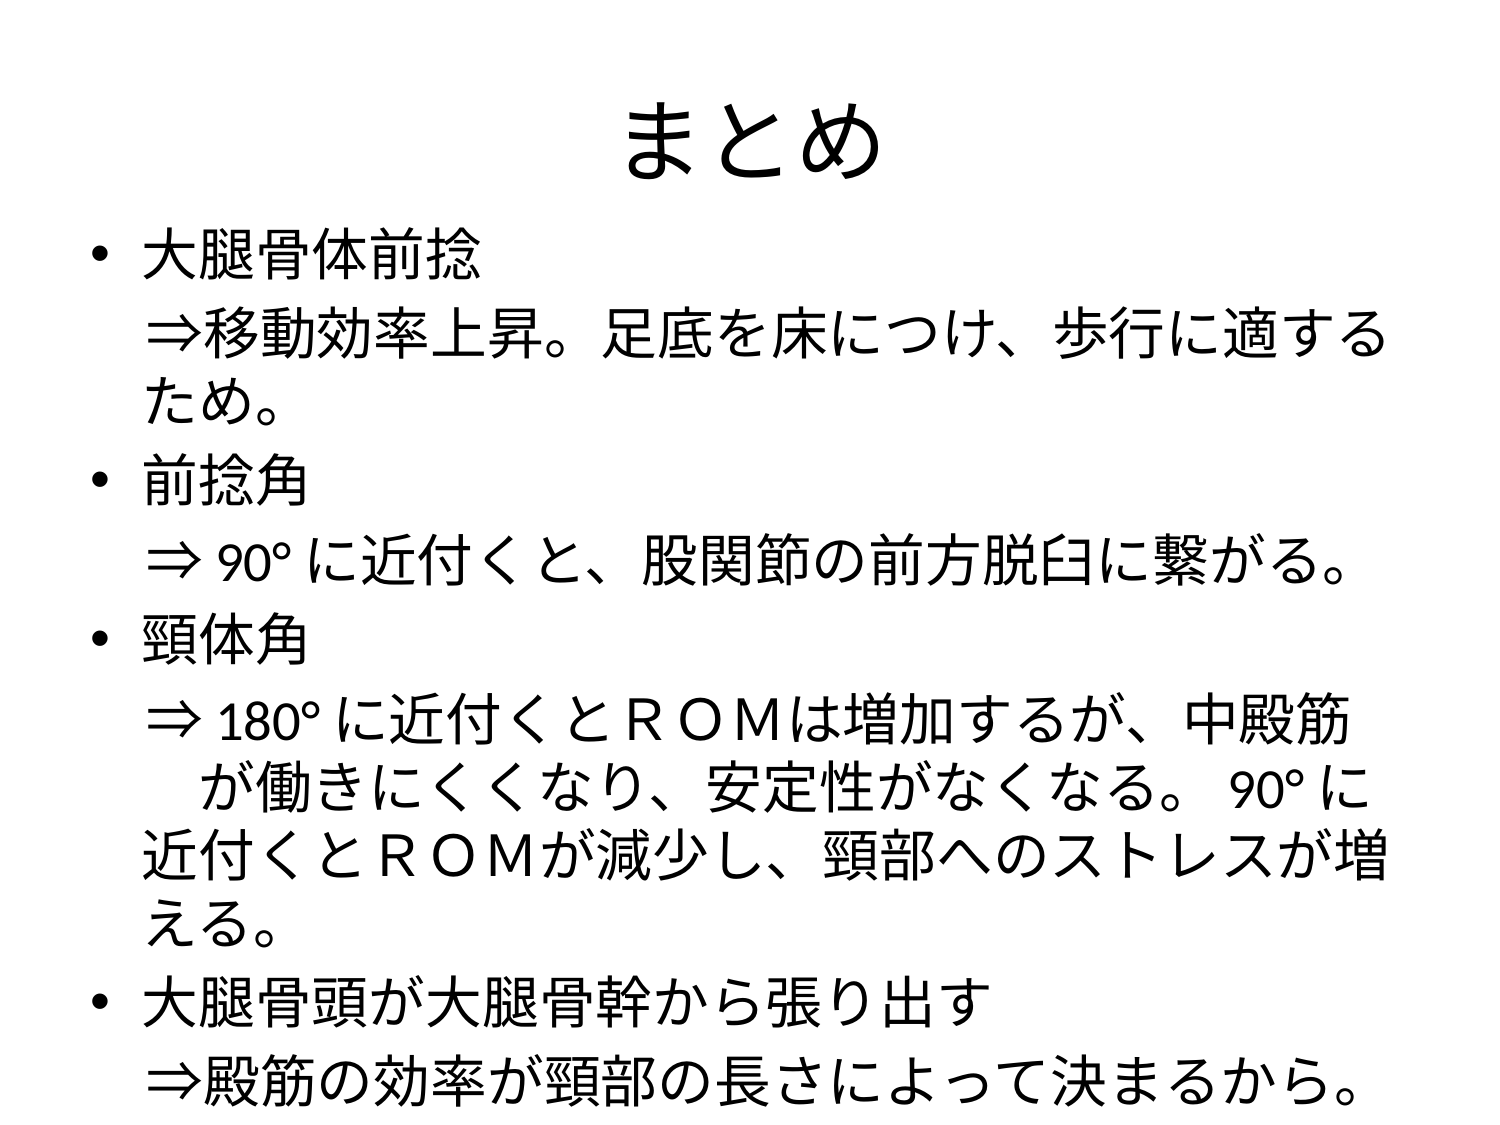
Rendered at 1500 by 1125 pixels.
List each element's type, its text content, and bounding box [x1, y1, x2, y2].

list 大腿骨体前捻 ⇒移動効率上昇。足底を床につけ、歩行に適するため。 前捻角 ⇒90°に近付くと、股関節の前方脱臼に繋がる。 頸体角 ⇒180°に近付くとＲＯＭは増加するが、中殿筋 が働きにくくなり、安定性がなくなる。90°に近付くとＲＯＭが減少し、頸部へのストレスが増える。 大腿骨頭が大腿骨幹から張り出す ⇒殿筋の効率が頸部の長さによって決まるから。 [75, 210, 1425, 1125]
title まとめ [75, 45, 1425, 210]
